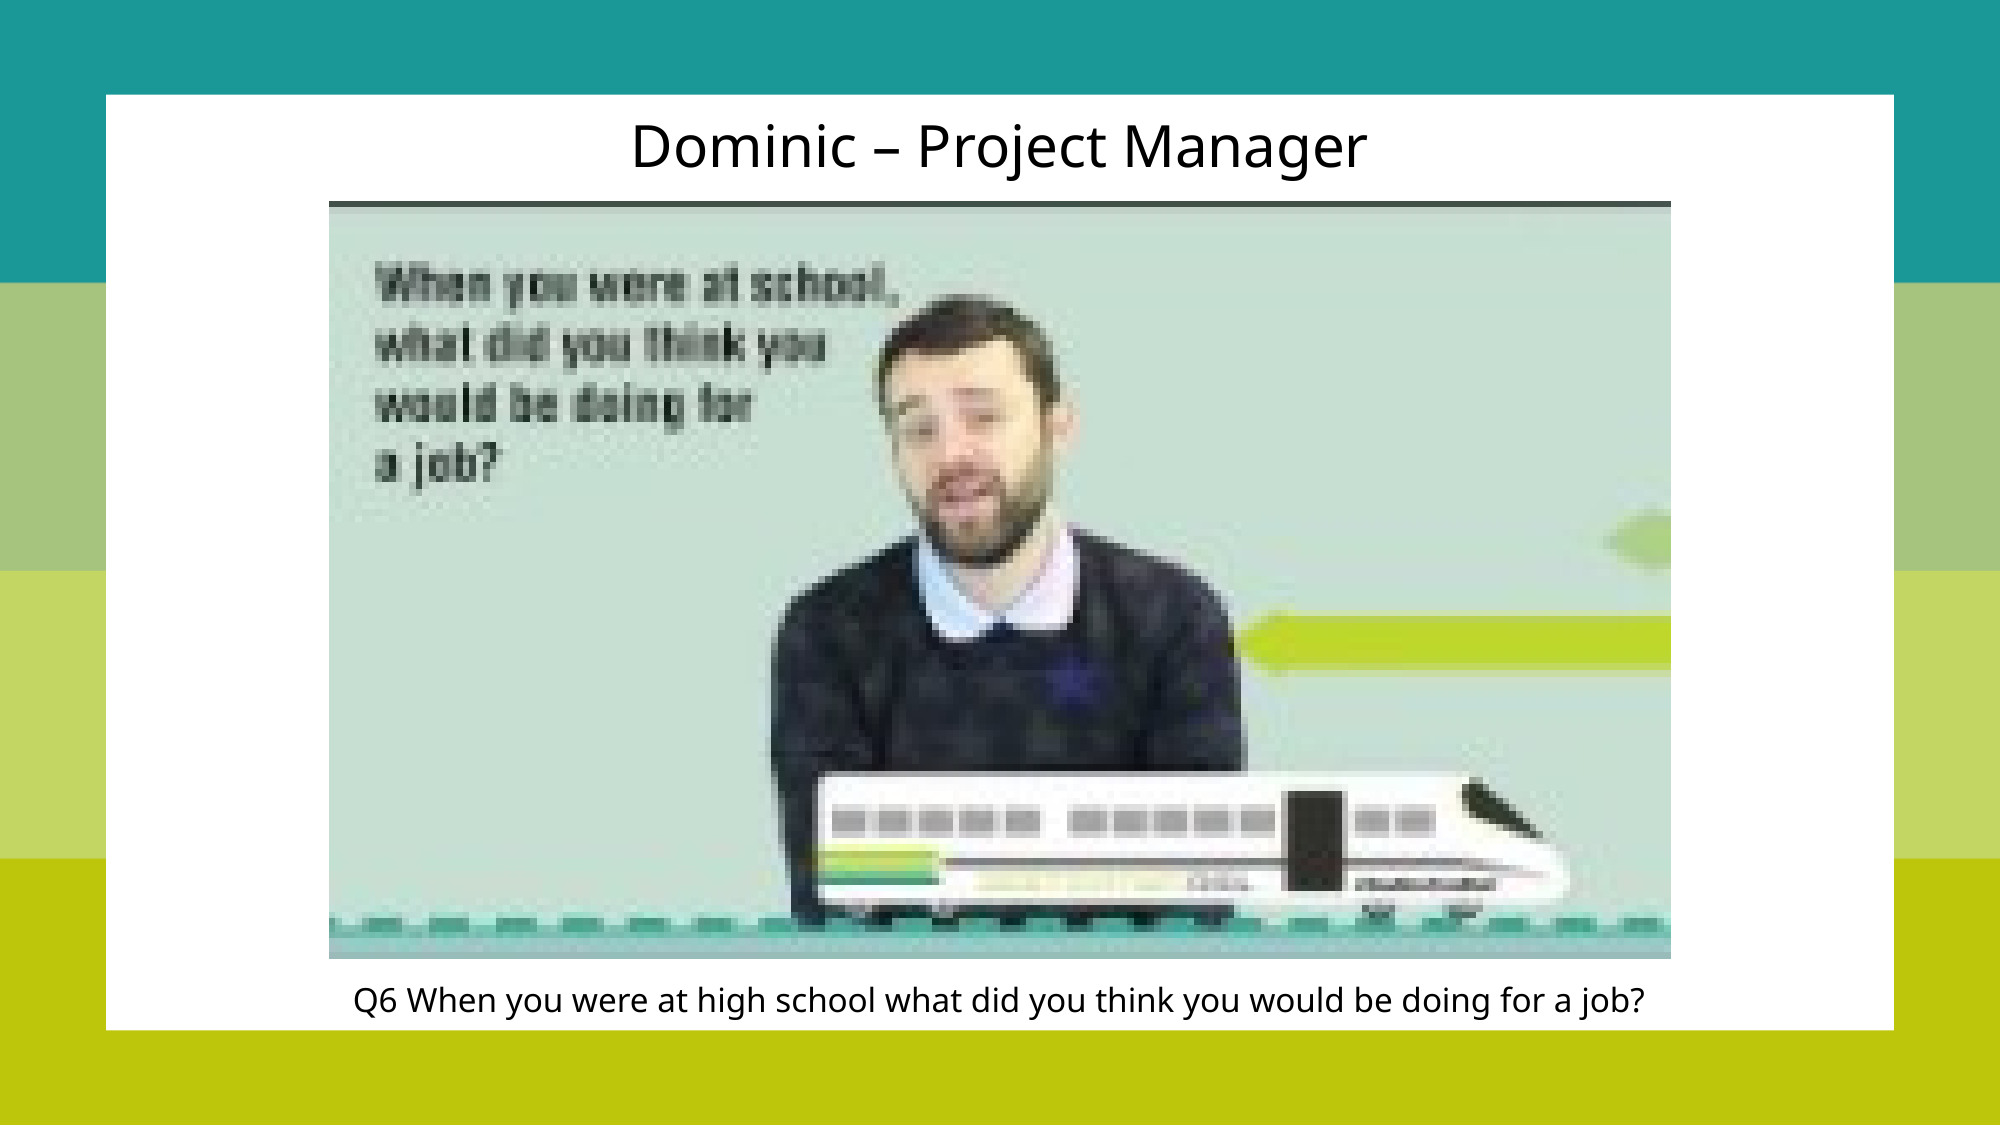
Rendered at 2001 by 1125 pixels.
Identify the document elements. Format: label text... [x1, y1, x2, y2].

text_box Dominic – Project Manager [616, 102, 1384, 187]
picture [0, 0, 2000, 1125]
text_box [328, 200, 1672, 959]
text_box Q6 When you were at high school what did you think you would be doing for a job? [317, 971, 1683, 1027]
